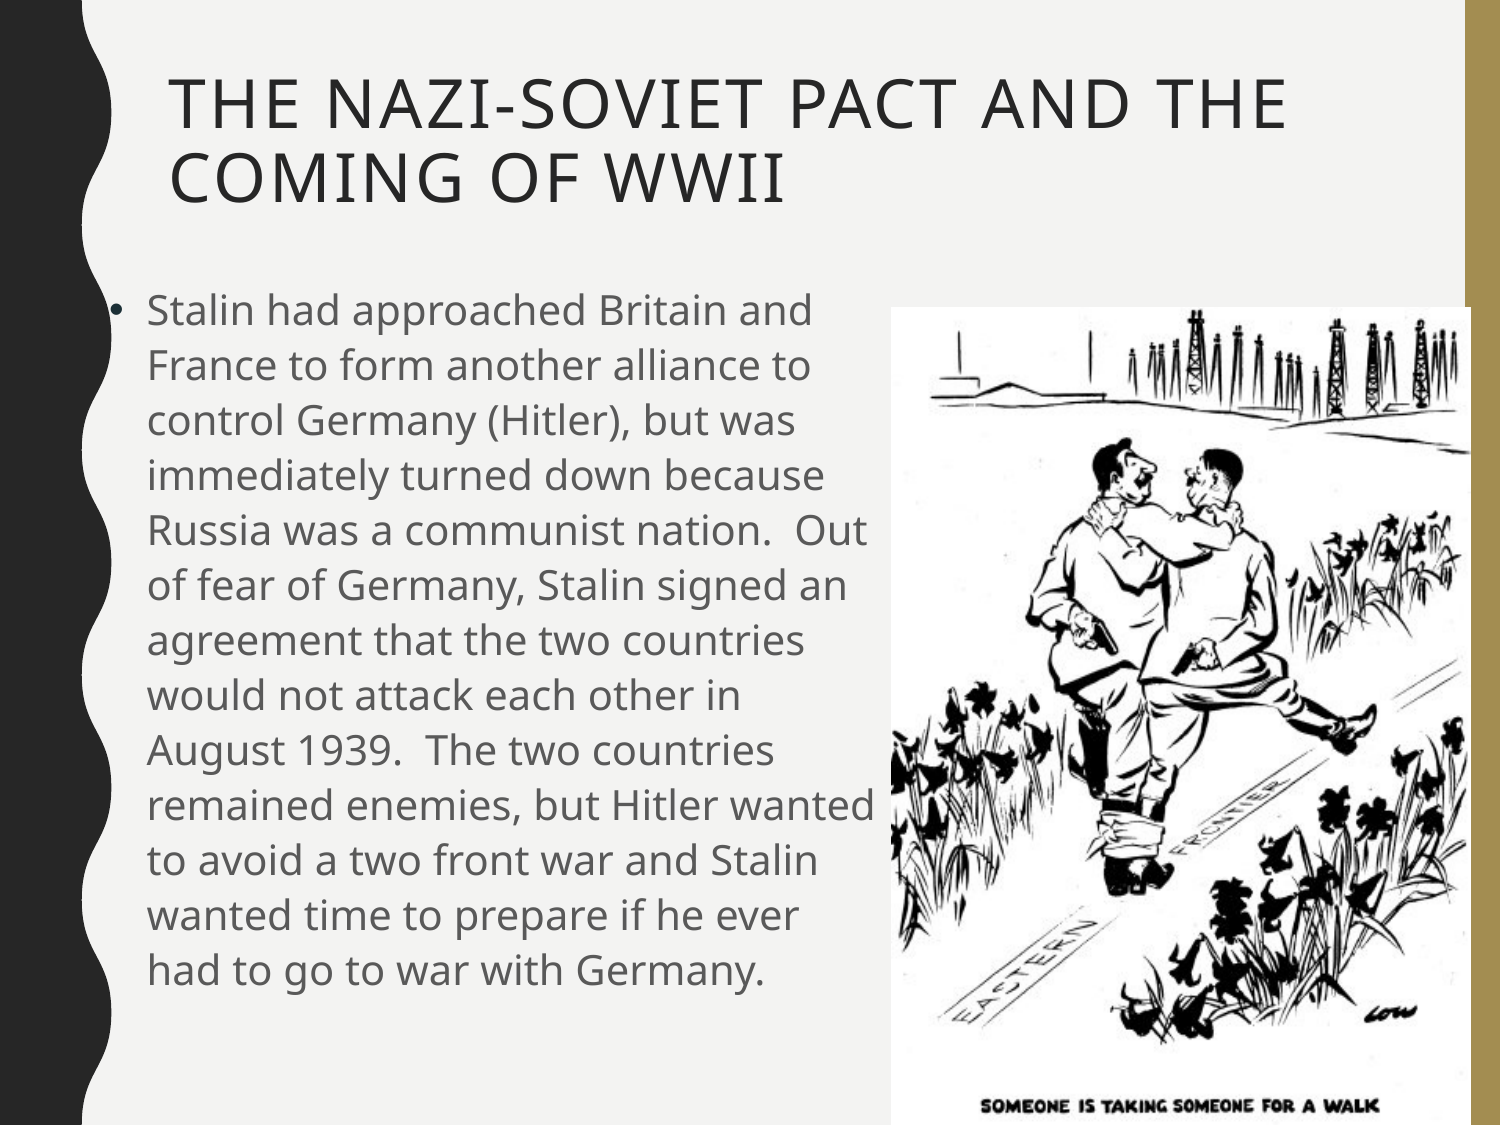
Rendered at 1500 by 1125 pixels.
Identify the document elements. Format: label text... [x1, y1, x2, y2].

title The NAZI-Soviet Pact and the Coming of WWII [154, 62, 1407, 307]
picture [891, 307, 1471, 1125]
list Stalin had approached Britain and France to form another alliance to control Germany (Hitler), but was immediately turned down because Russia was a communist nation. Out of fear of Germany, Stalin signed an agreement that the two countries would not attack each other in August 1939. The two countries remained enemies, but Hitler wanted to avoid a two front war and Stalin wanted time to prepare if he ever had to go to war with Germany. [94, 271, 892, 1125]
